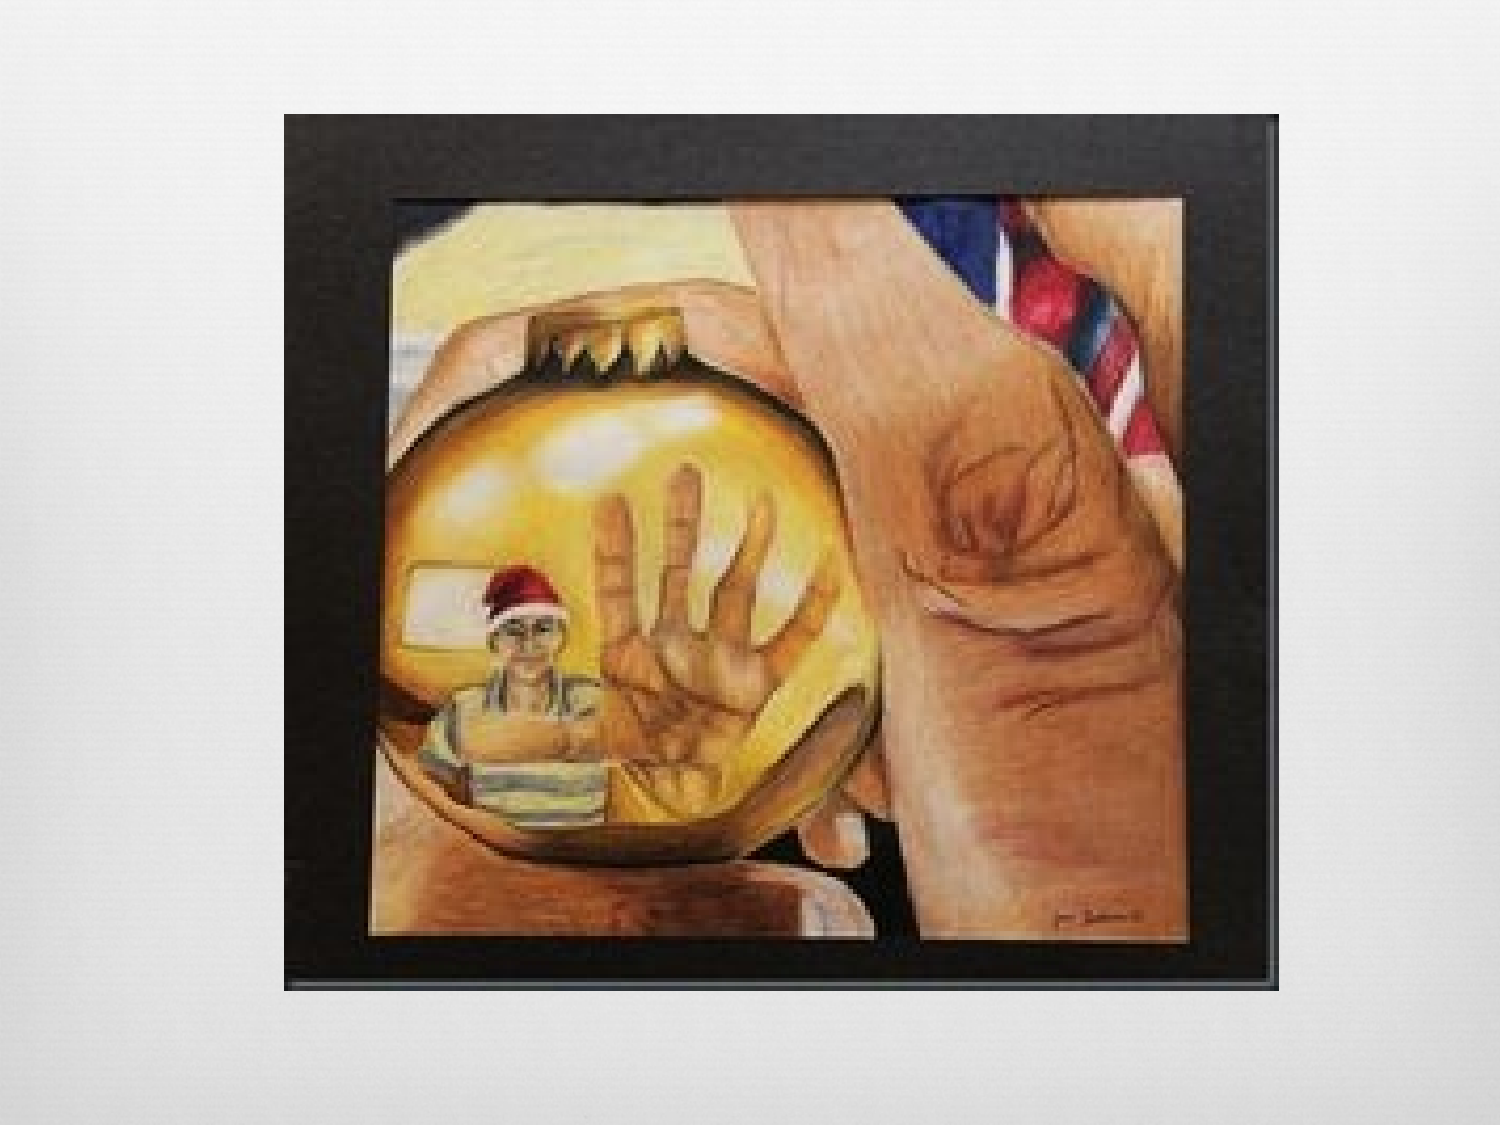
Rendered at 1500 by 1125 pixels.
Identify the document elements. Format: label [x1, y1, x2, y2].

list [0, 113, 1500, 991]
